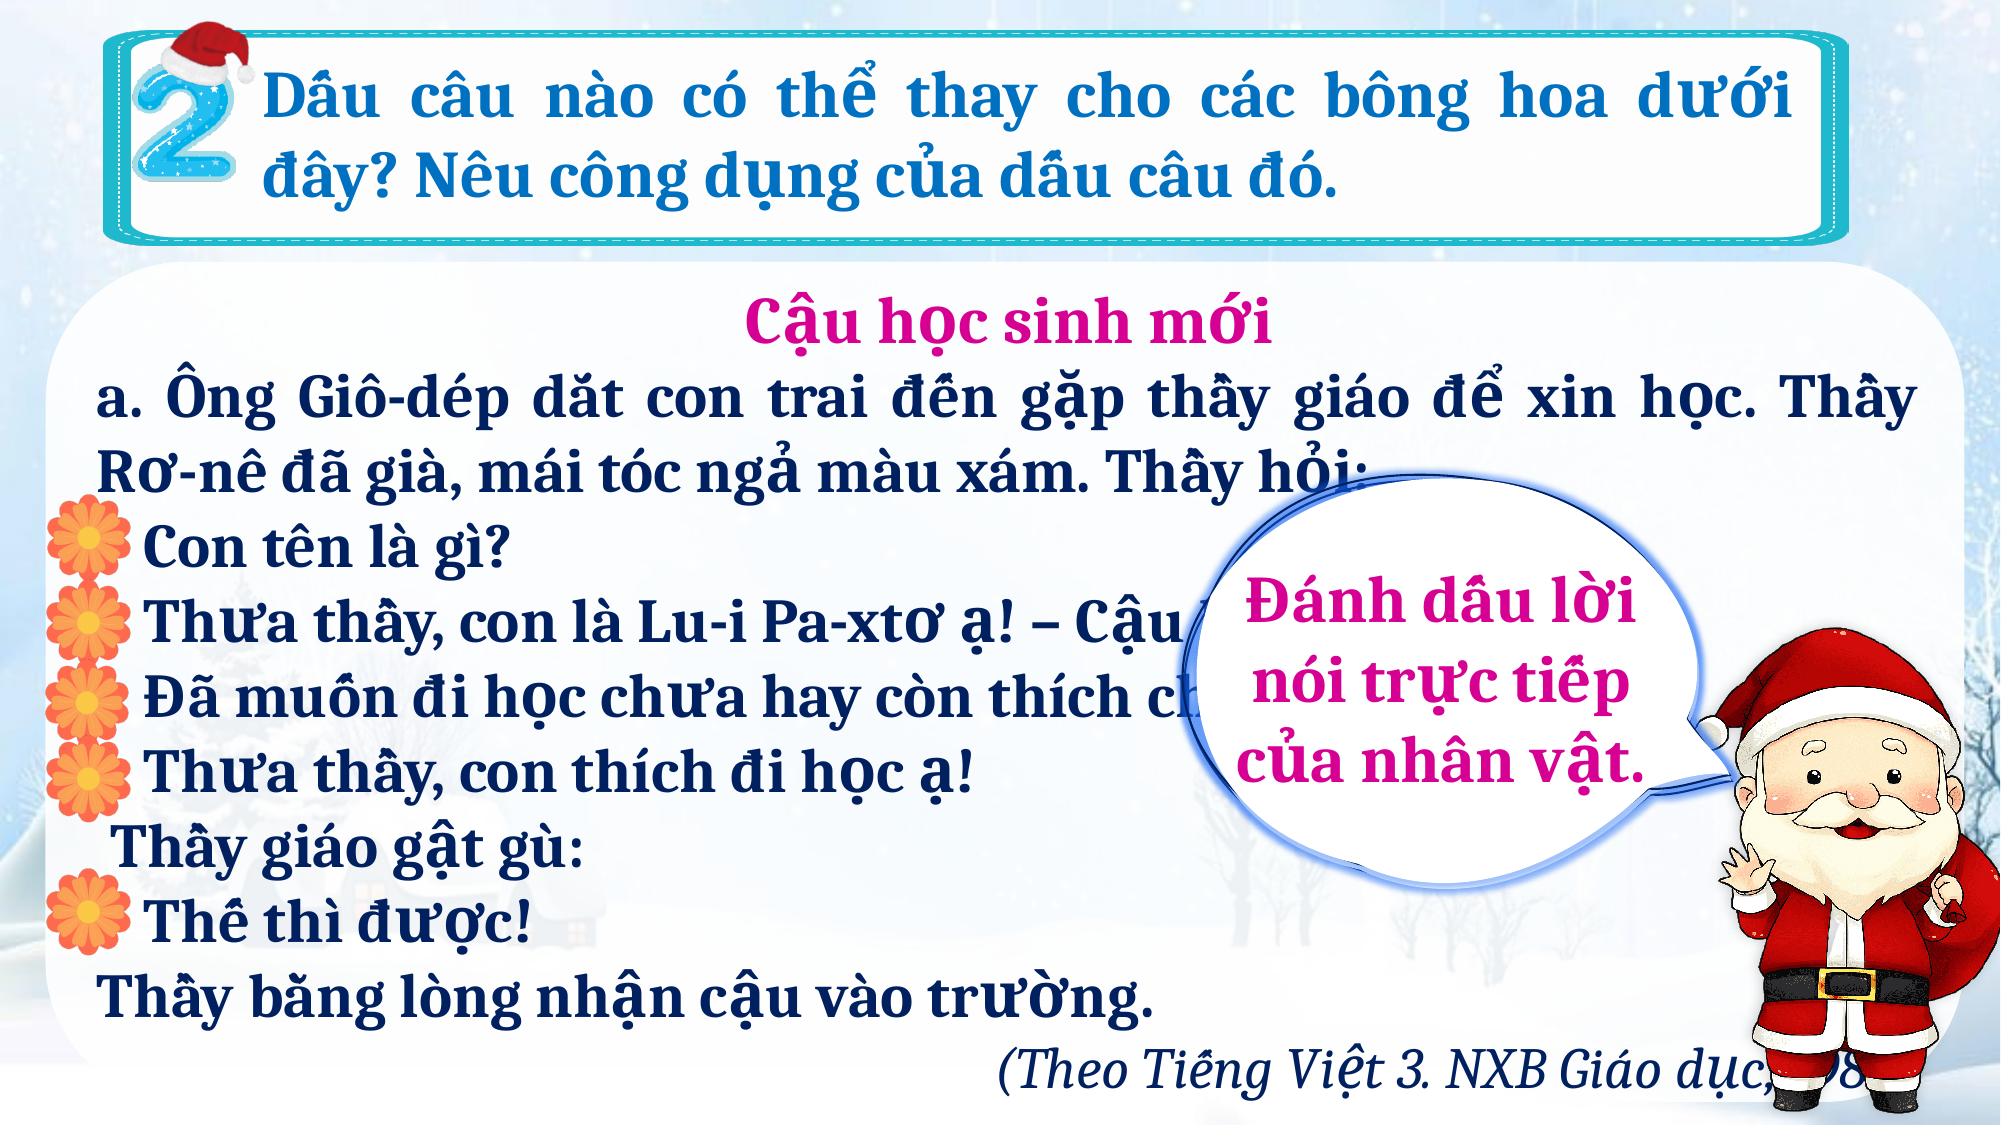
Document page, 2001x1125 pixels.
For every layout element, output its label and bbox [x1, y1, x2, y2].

text_box [103, 0, 1849, 246]
picture [0, 0, 2001, 1125]
text_box [45, 261, 1965, 1116]
